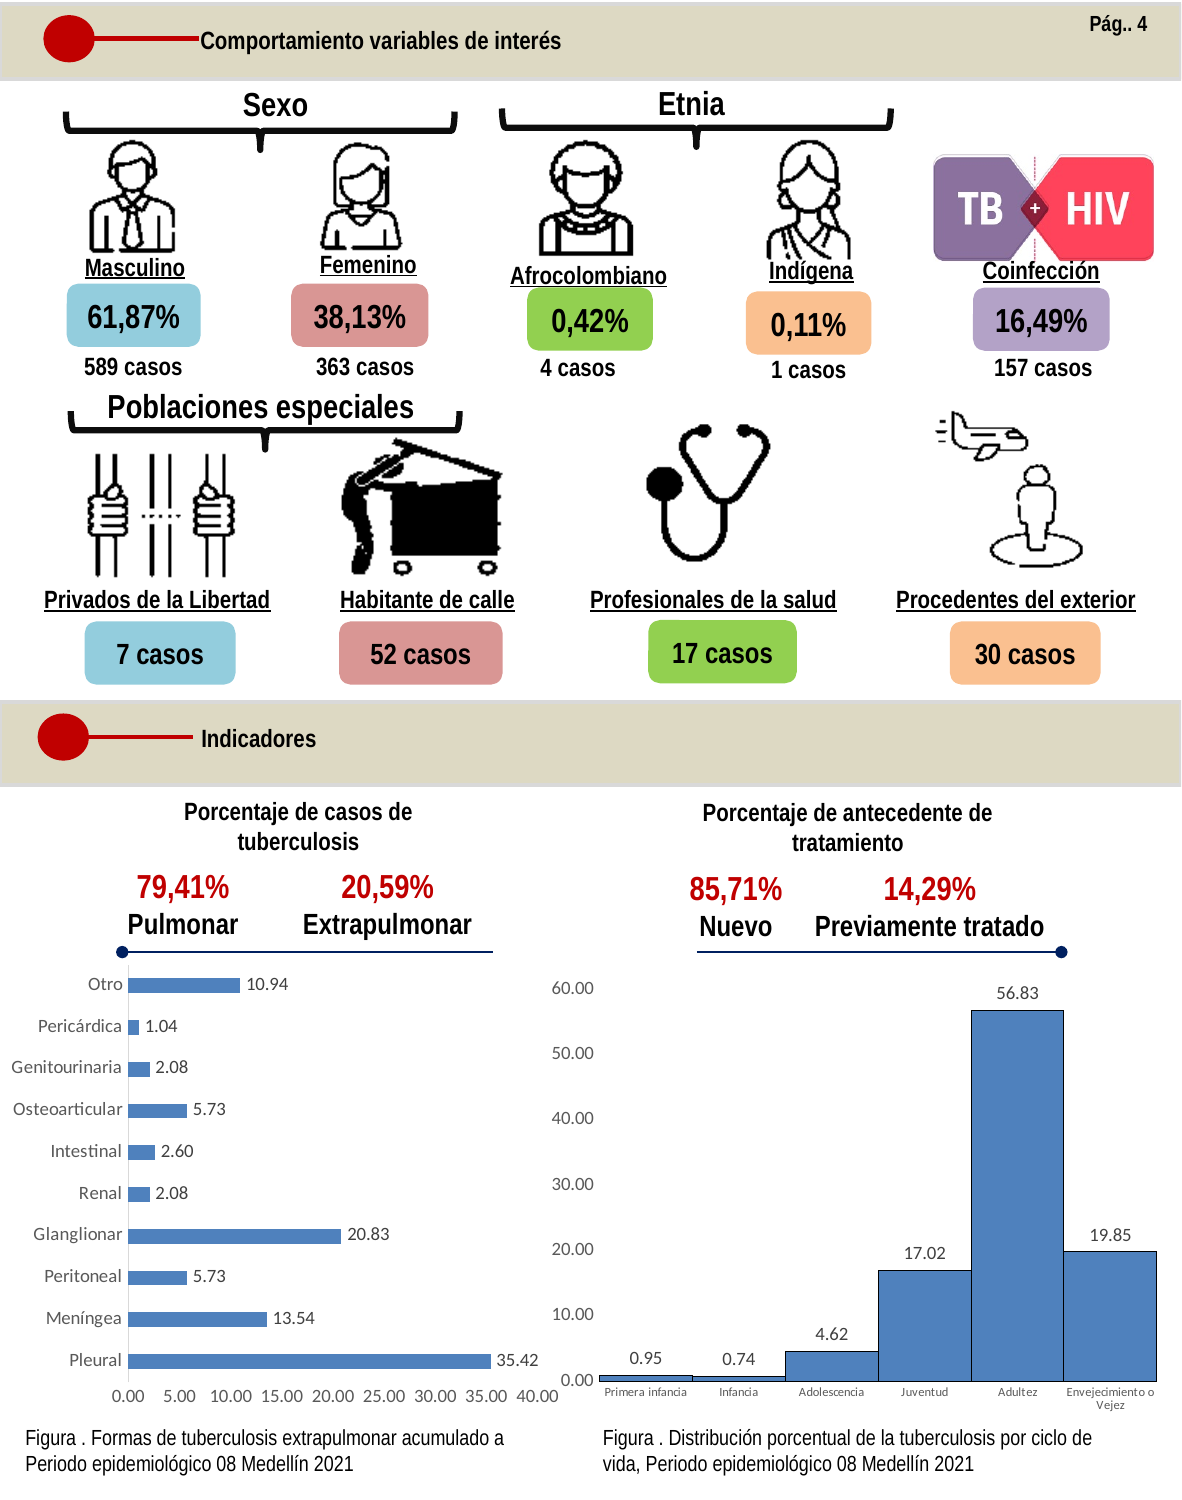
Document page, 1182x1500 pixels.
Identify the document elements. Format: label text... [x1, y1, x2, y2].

text_box Porcentaje de casos de tuberculosis [107, 788, 490, 864]
text_box Figura . Distribución porcentual de la tuberculosis por ciclo de vida, Periodo epidemiológico 08 Medellín 2021 [588, 1429, 1145, 1484]
text_box Figura . Formas de tuberculosis extrapulmonar acumulado a Periodo epidemiológico 08 Medellín 2021 [10, 1424, 567, 1484]
text_box Porcentaje de antecedente de tratamiento [643, 789, 1052, 864]
text_box 17 casos [648, 619, 797, 684]
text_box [45, 17, 612, 63]
picture [932, 154, 1154, 262]
picture [606, 395, 816, 579]
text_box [501, 74, 891, 148]
table_header Profesionales de la salud [564, 578, 863, 639]
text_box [70, 377, 460, 450]
text_box Afrocolombiano [486, 239, 683, 300]
text_box 363 casos [301, 342, 430, 376]
picture [901, 404, 1108, 587]
text_box 0,42% [527, 300, 653, 351]
text_box Pág.. 4 [1074, 2, 1182, 43]
chart [0, 955, 1170, 1422]
text_box 7 casos [84, 621, 236, 685]
text_box 52 casos [339, 621, 503, 685]
text_box 14,29% Previamente tratado [799, 860, 1060, 950]
text_box Indígena [748, 247, 869, 293]
text_box 1 casos [756, 345, 862, 391]
text_box 4 casos [525, 344, 632, 390]
text_box 30 casos [949, 621, 1101, 685]
picture [321, 411, 513, 583]
text_box 589 casos [69, 342, 198, 377]
text_box 16,49% [972, 287, 1110, 343]
text_box 157 casos [942, 343, 1145, 389]
text_box Masculino [61, 231, 201, 291]
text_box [65, 75, 455, 151]
text_box 20,59% Extrapulmonar [288, 857, 488, 948]
text_box 61,87% [66, 291, 201, 343]
picture [54, 434, 270, 593]
table_header Habitante de calle [291, 578, 564, 639]
table_header Privados de la Libertad [24, 578, 291, 639]
picture [764, 148, 861, 271]
picture [317, 151, 409, 266]
text_box 85,71% Nuevo [674, 859, 798, 950]
picture [78, 135, 187, 259]
table_header Procedentes del exterior [863, 578, 1169, 639]
text_box [0, 700, 1182, 787]
text_box Femenino [296, 228, 432, 289]
text_box 38,13% [291, 286, 429, 347]
text_box 0,11% [745, 293, 872, 355]
text_box Coinfección [967, 247, 1170, 293]
picture [535, 148, 634, 262]
text_box 79,41% Pulmonar [112, 857, 254, 948]
text_box [0, 2, 1182, 81]
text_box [39, 715, 612, 762]
